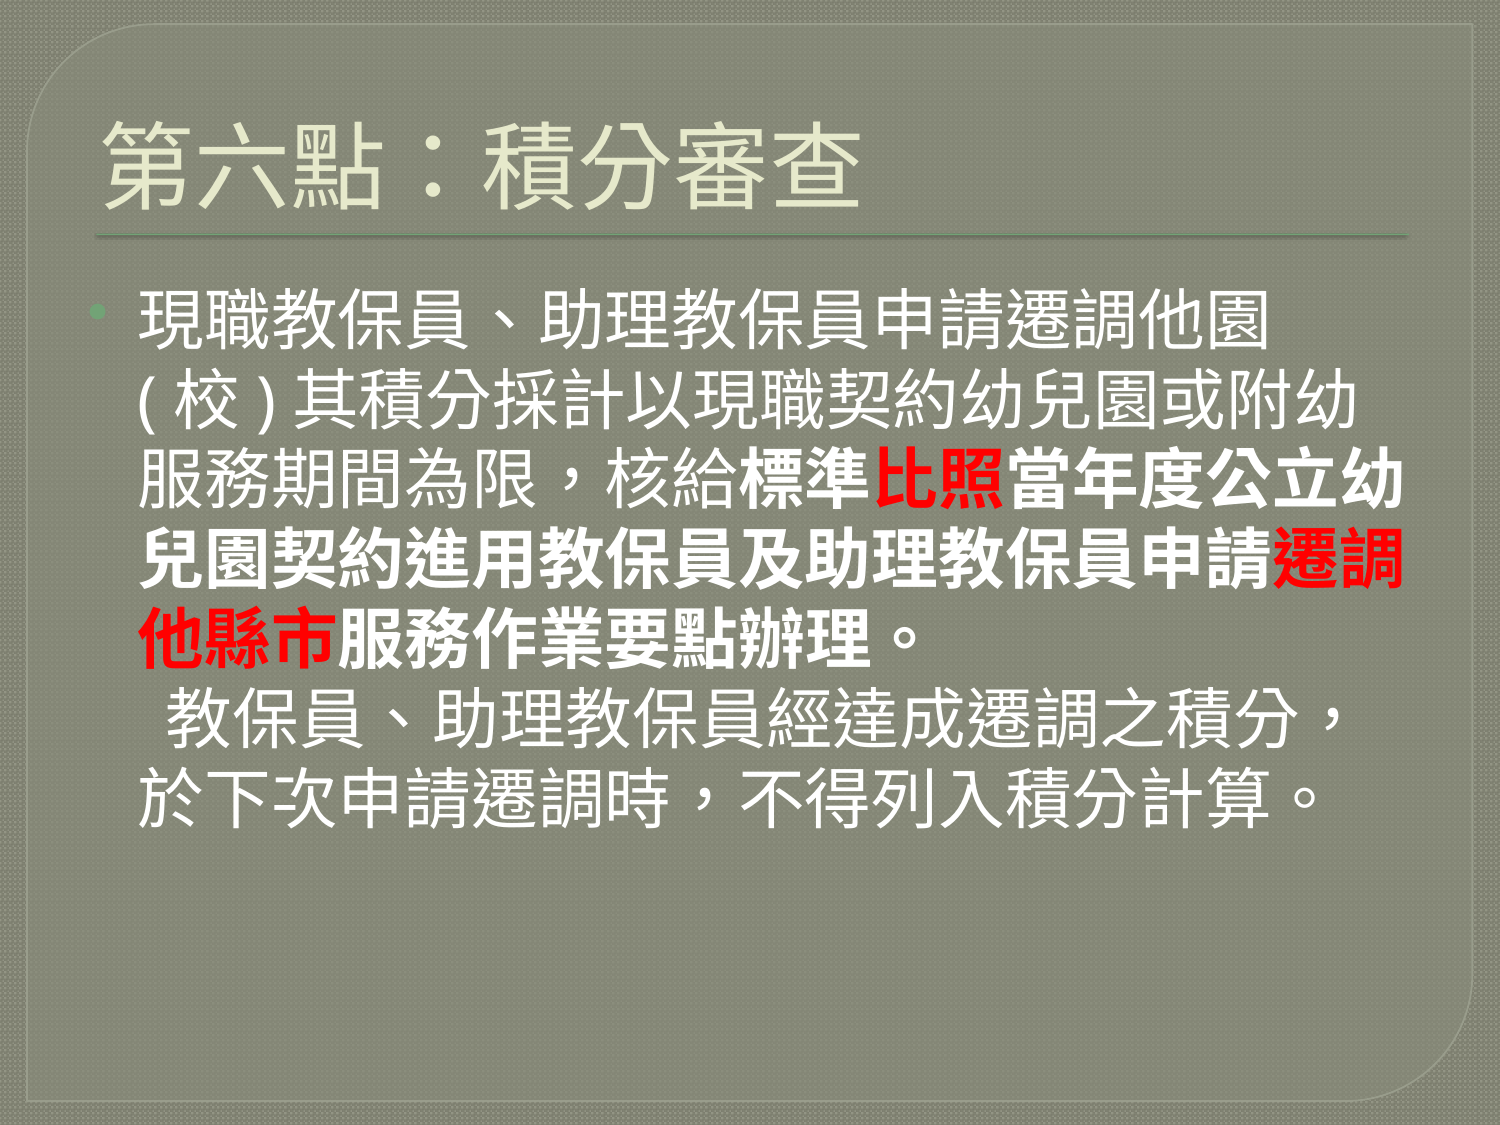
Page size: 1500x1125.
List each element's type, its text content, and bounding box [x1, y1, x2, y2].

list 現職教保員、助理教保員申請遷調他園(校)其積分採計以現職契約幼兒園或附幼服務期間為限，核給標準比照當年度公立幼兒園契約進用教保員及助理教保員申請遷調他縣市服務作業要點辦理。 教保員、助理教保員經達成遷調之積分，於下次申請遷調時，不得列入積分計算。 [75, 270, 1425, 1013]
title 第六點：積分審查 [75, 41, 1425, 230]
